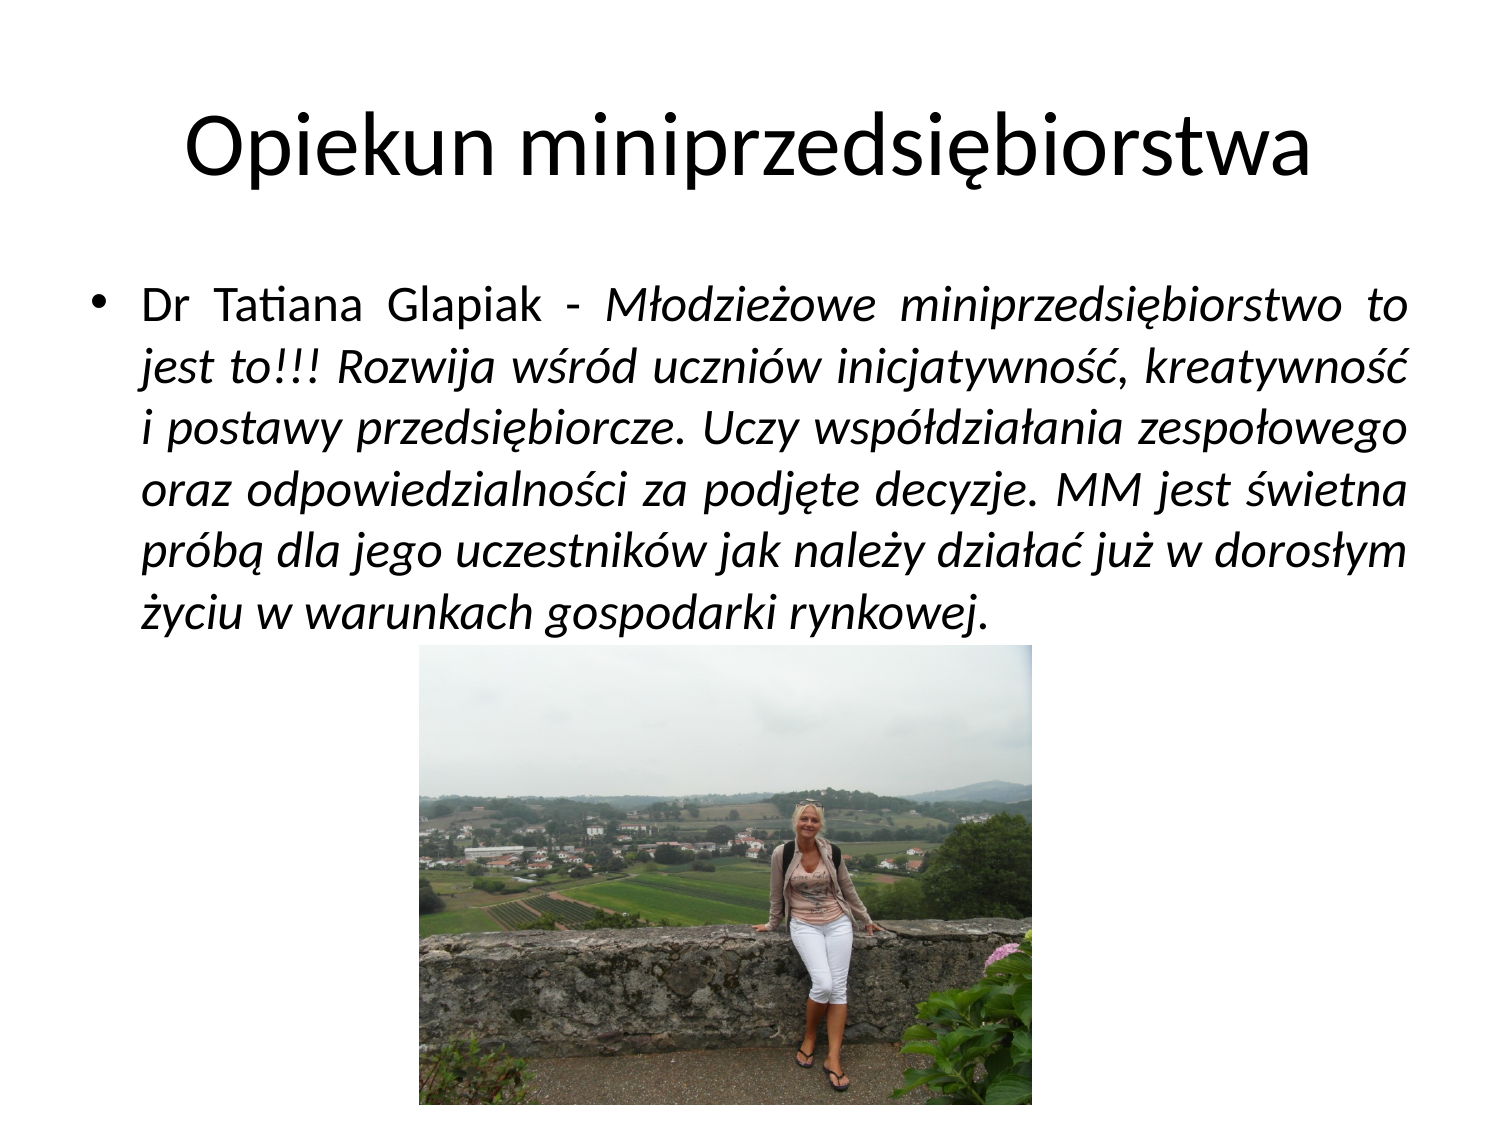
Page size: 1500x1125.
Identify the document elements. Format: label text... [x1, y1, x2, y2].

picture [418, 644, 1032, 1105]
title Opiekun miniprzedsiębiorstwa [75, 45, 1425, 233]
list Dr Tatiana Glapiak - Młodzieżowe miniprzedsiębiorstwo to jest to!!! Rozwija wśród uczniów inicjatywność, kreatywność i postawy przedsiębiorcze. Uczy współdziałania zespołowego oraz odpowiedzialności za podjęte decyzje. MM jest świetna próbą dla jego uczestników jak należy działać już w dorosłym życiu w warunkach gospodarki rynkowej. [75, 262, 1425, 657]
